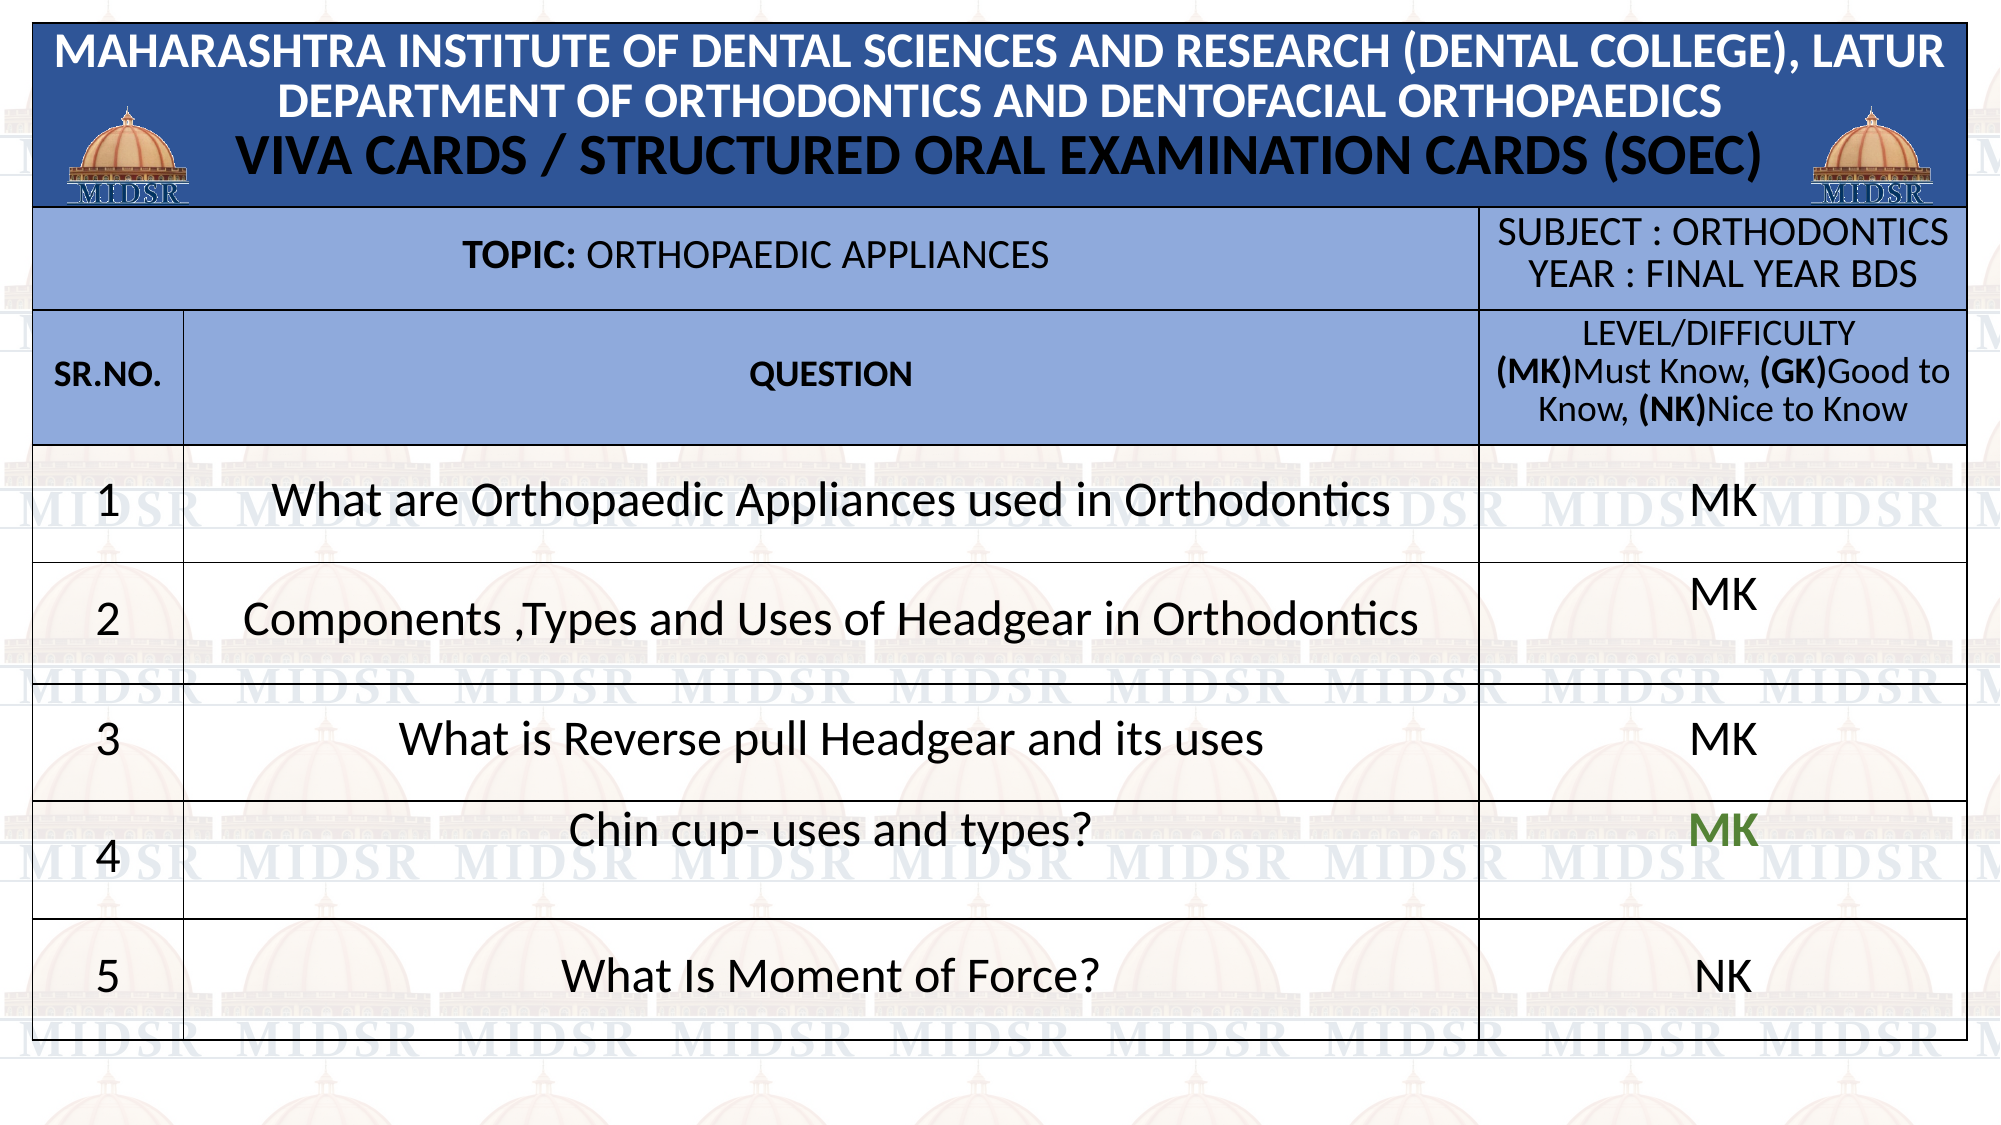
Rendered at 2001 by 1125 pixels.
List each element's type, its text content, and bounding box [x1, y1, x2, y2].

table_cell MK [1480, 446, 1966, 562]
table_cell 2 [33, 563, 183, 683]
table_cell What is Reverse pull Headgear and its uses [184, 685, 1478, 800]
table_cell MK [1480, 563, 1966, 683]
picture [1811, 105, 1933, 205]
picture [67, 105, 189, 205]
table_cell MK [1480, 685, 1966, 800]
table_cell What are Orthopaedic Appliances used in Orthodontics [184, 446, 1478, 562]
table_cell What Is Moment of Force? [184, 920, 1478, 1039]
table_cell Components ,Types and Uses of Headgear in Orthodontics [184, 563, 1478, 683]
table_cell QUESTION [184, 311, 1478, 444]
table_cell MK [1480, 802, 1966, 918]
table_cell 4 [33, 802, 183, 918]
table_cell 5 [33, 920, 183, 1039]
table_cell SR.NO. [33, 311, 183, 444]
table_cell TOPIC: ORTHOPAEDIC APPLIANCES [33, 208, 1478, 309]
table_cell NK [1480, 920, 1966, 1039]
table_cell SUBJECT : ORTHODONTICS YEAR : FINAL YEAR BDS [1480, 208, 1966, 309]
table_cell 3 [33, 685, 183, 800]
table_header MAHARASHTRA INSTITUTE OF DENTAL SCIENCES AND RESEARCH (DENTAL COLLEGE), LATUR DEPARTMENT OF ORTHODONTICS AND DENTOFACIAL ORTHOPAEDICS VIVA CARDS / STRUCTURED ORAL EXAMINATION CARDS (SOEC) [33, 24, 1966, 206]
table_cell 1 [33, 446, 183, 562]
table_cell Chin cup- uses and types? [184, 802, 1478, 918]
table_cell LEVEL/DIFFICULTY (MK)Must Know, (GK)Good to Know, (NK)Nice to Know [1480, 311, 1966, 444]
